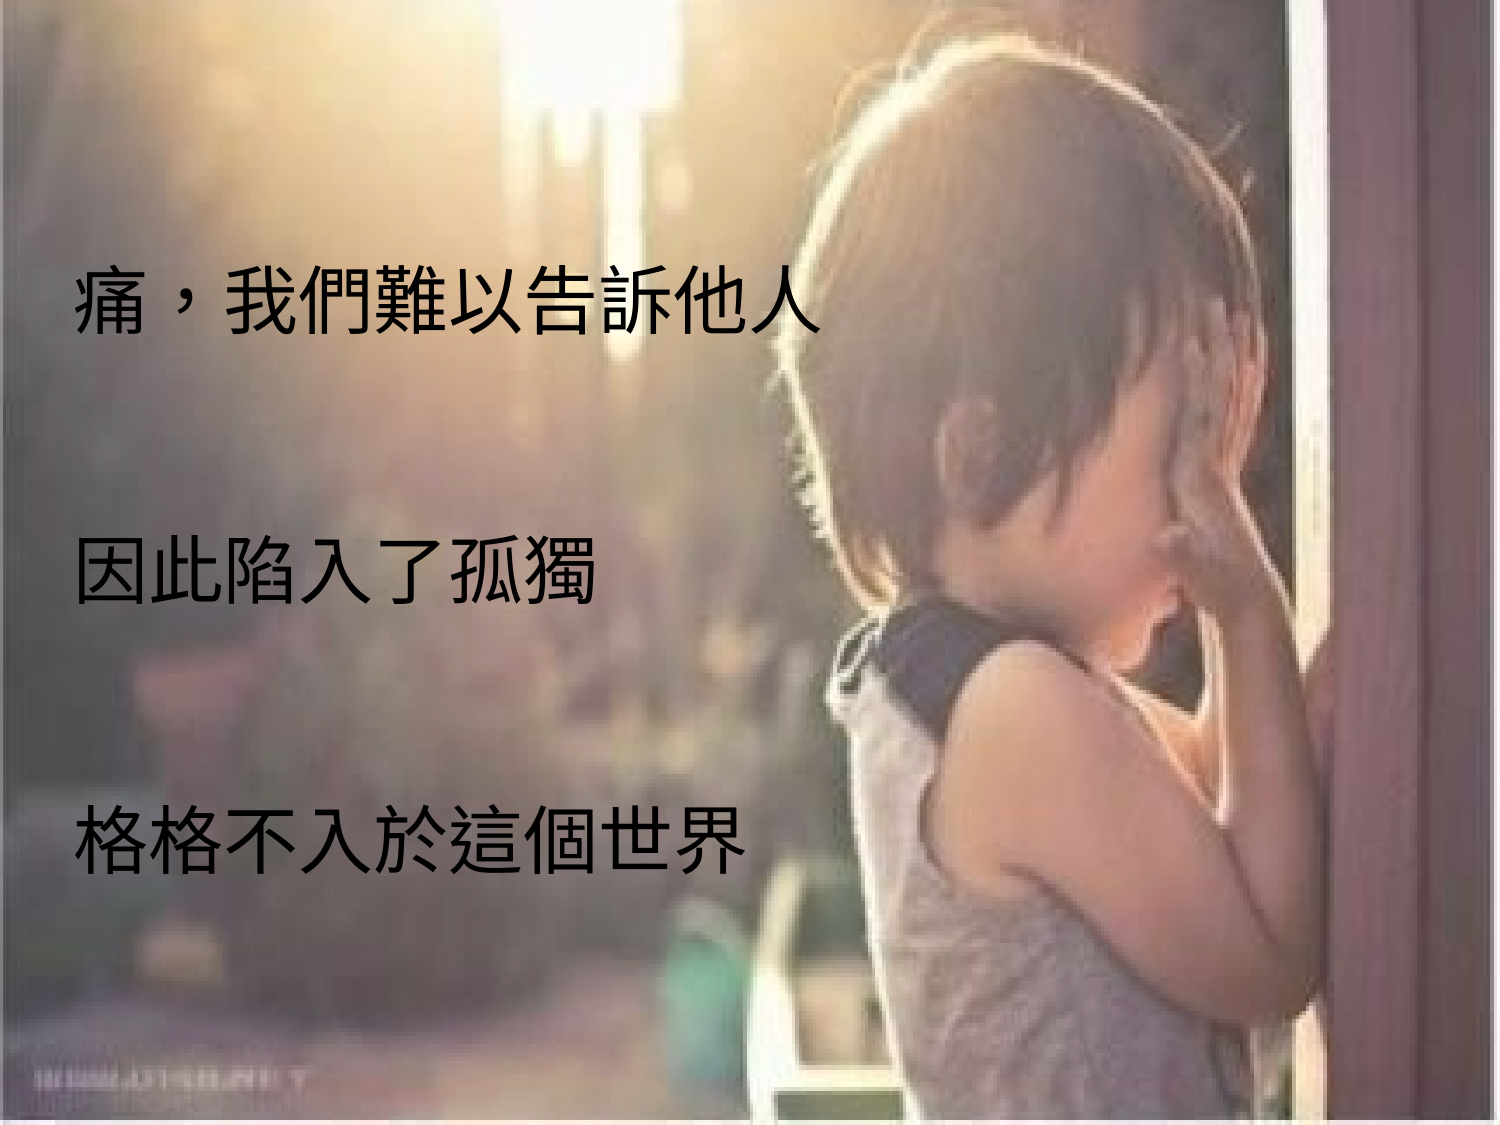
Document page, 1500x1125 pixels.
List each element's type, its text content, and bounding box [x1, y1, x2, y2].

text_box 「越大的不幸越值得去經歷嗎？」 我找了這部片子重看。 [0, 0, 1500, 1125]
text_box 痛，我們難以告訴他人 因此陷入了孤獨 格格不入於這個世界 [58, 246, 1055, 891]
